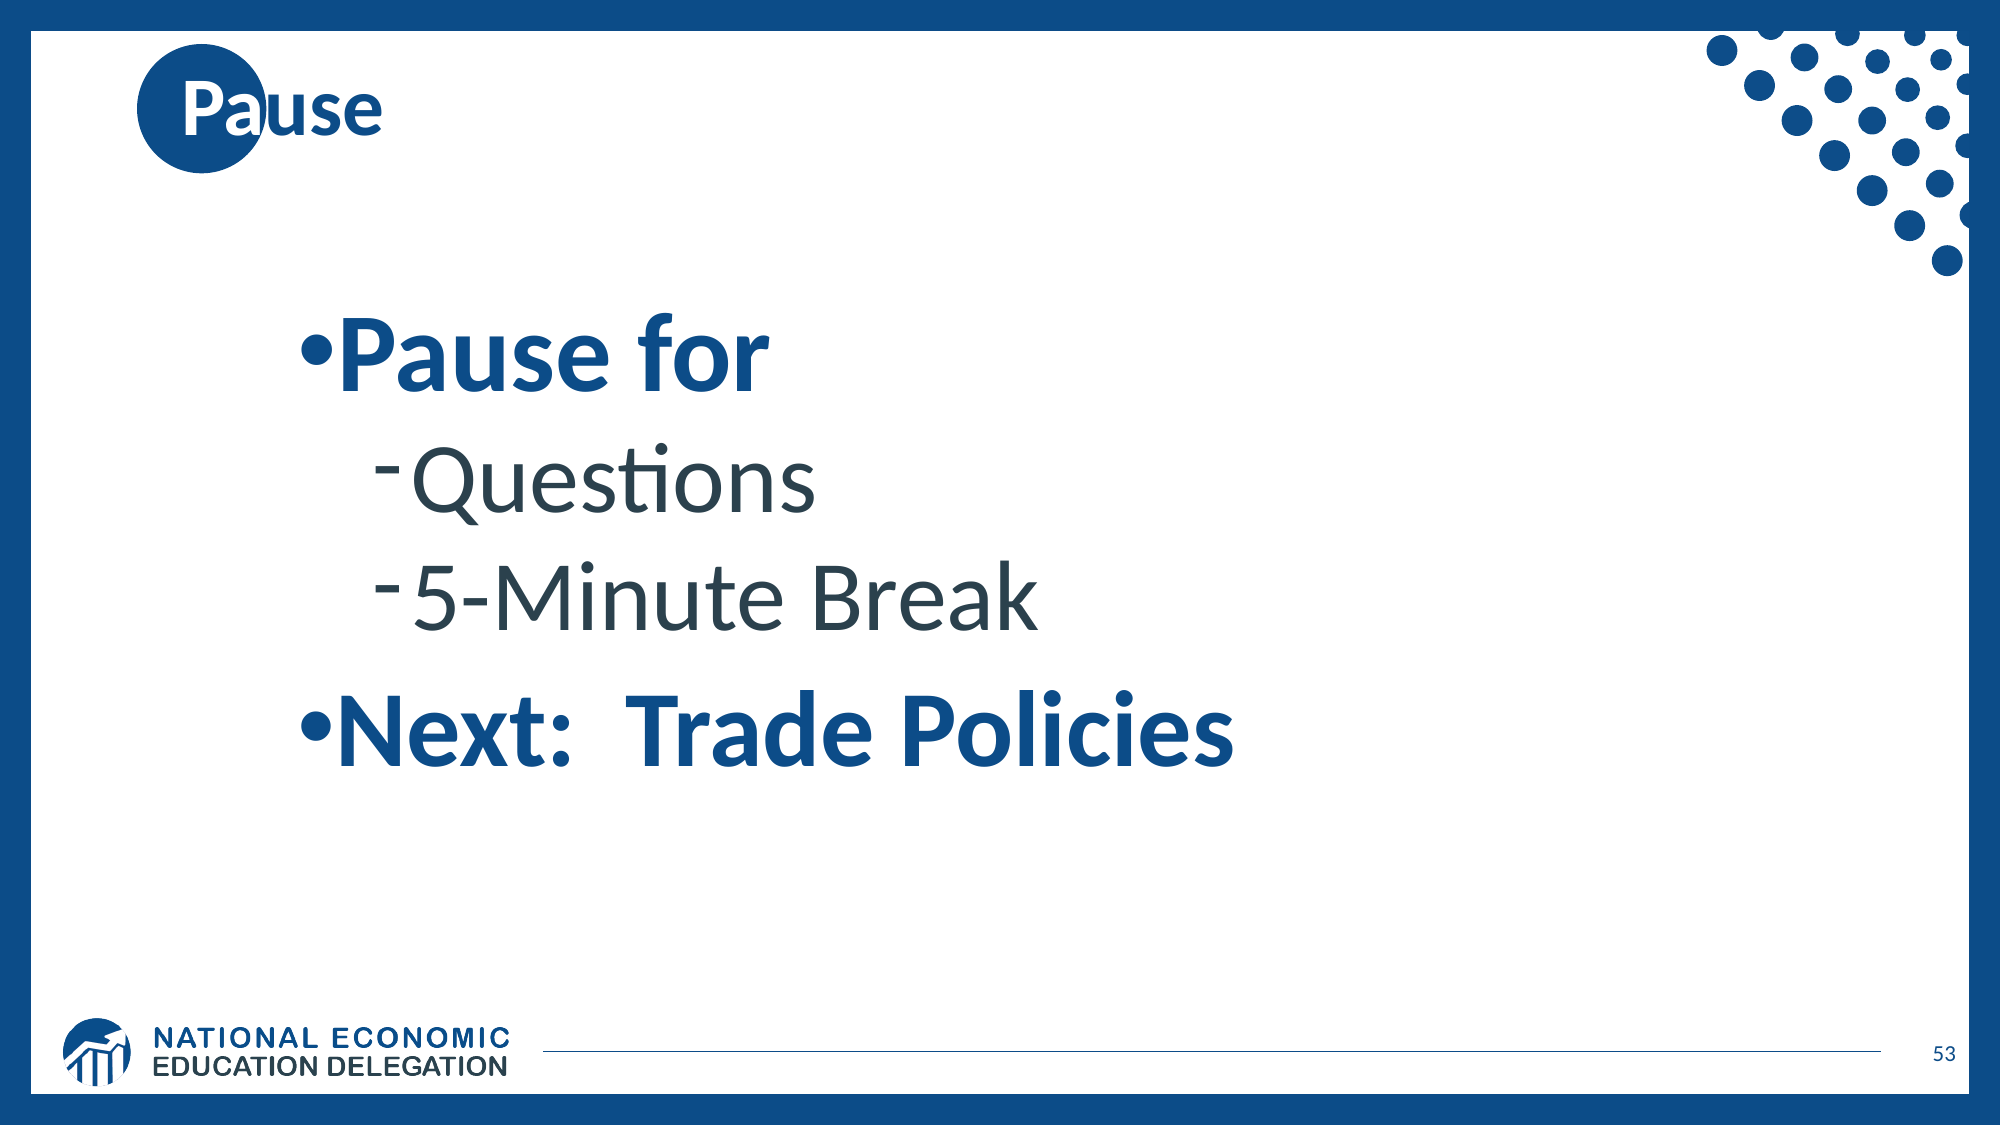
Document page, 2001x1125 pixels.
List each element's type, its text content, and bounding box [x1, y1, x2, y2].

text_box [0, 0, 2000, 1125]
list Pause for Questions 5-Minute Break Next: Trade Policies [282, 161, 1646, 923]
text_box Pause [147, 0, 1873, 218]
